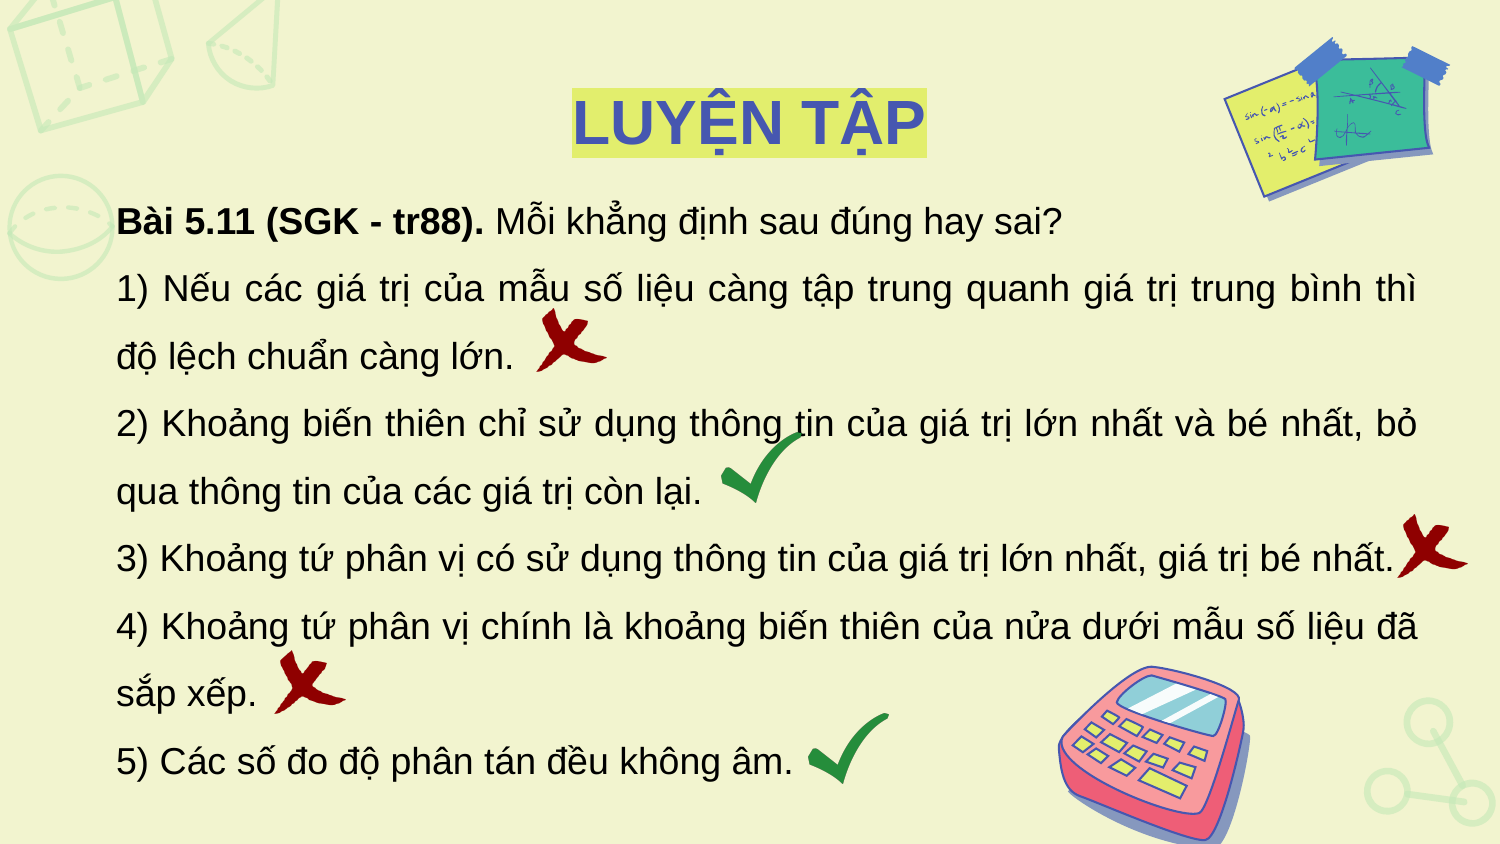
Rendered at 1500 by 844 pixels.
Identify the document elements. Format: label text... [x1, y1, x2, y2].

picture [274, 650, 346, 714]
text_box Bài 5.11 (SGK - tr88). Mỗi khẳng định sau đúng hay sai? 1) Nếu các giá trị của mẫu số liệu càng tập trung quanh giá trị trung bình thì độ lệch chuẩn càng lớn. 2) Khoảng biến thiên chỉ sử dụng thông tin của giá trị lớn nhất và bé nhất, bỏ qua thông tin của các giá trị còn lại. 3) Khoảng tứ phân vị có sử dụng thông tin của giá trị lớn nhất, giá trị bé nhất. 4) Khoảng tứ phân vị chính là khoảng biến thiên của nửa dưới mẫu số liệu đã sắp xếp. 5) Các số đo độ phân tán đều không âm. [101, 166, 1433, 790]
picture [808, 713, 890, 784]
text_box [1224, 36, 1451, 202]
picture [720, 432, 802, 503]
picture [1396, 514, 1469, 578]
picture [535, 308, 607, 372]
title LUYỆN TẬP [118, 88, 1219, 151]
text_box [1047, 666, 1253, 844]
